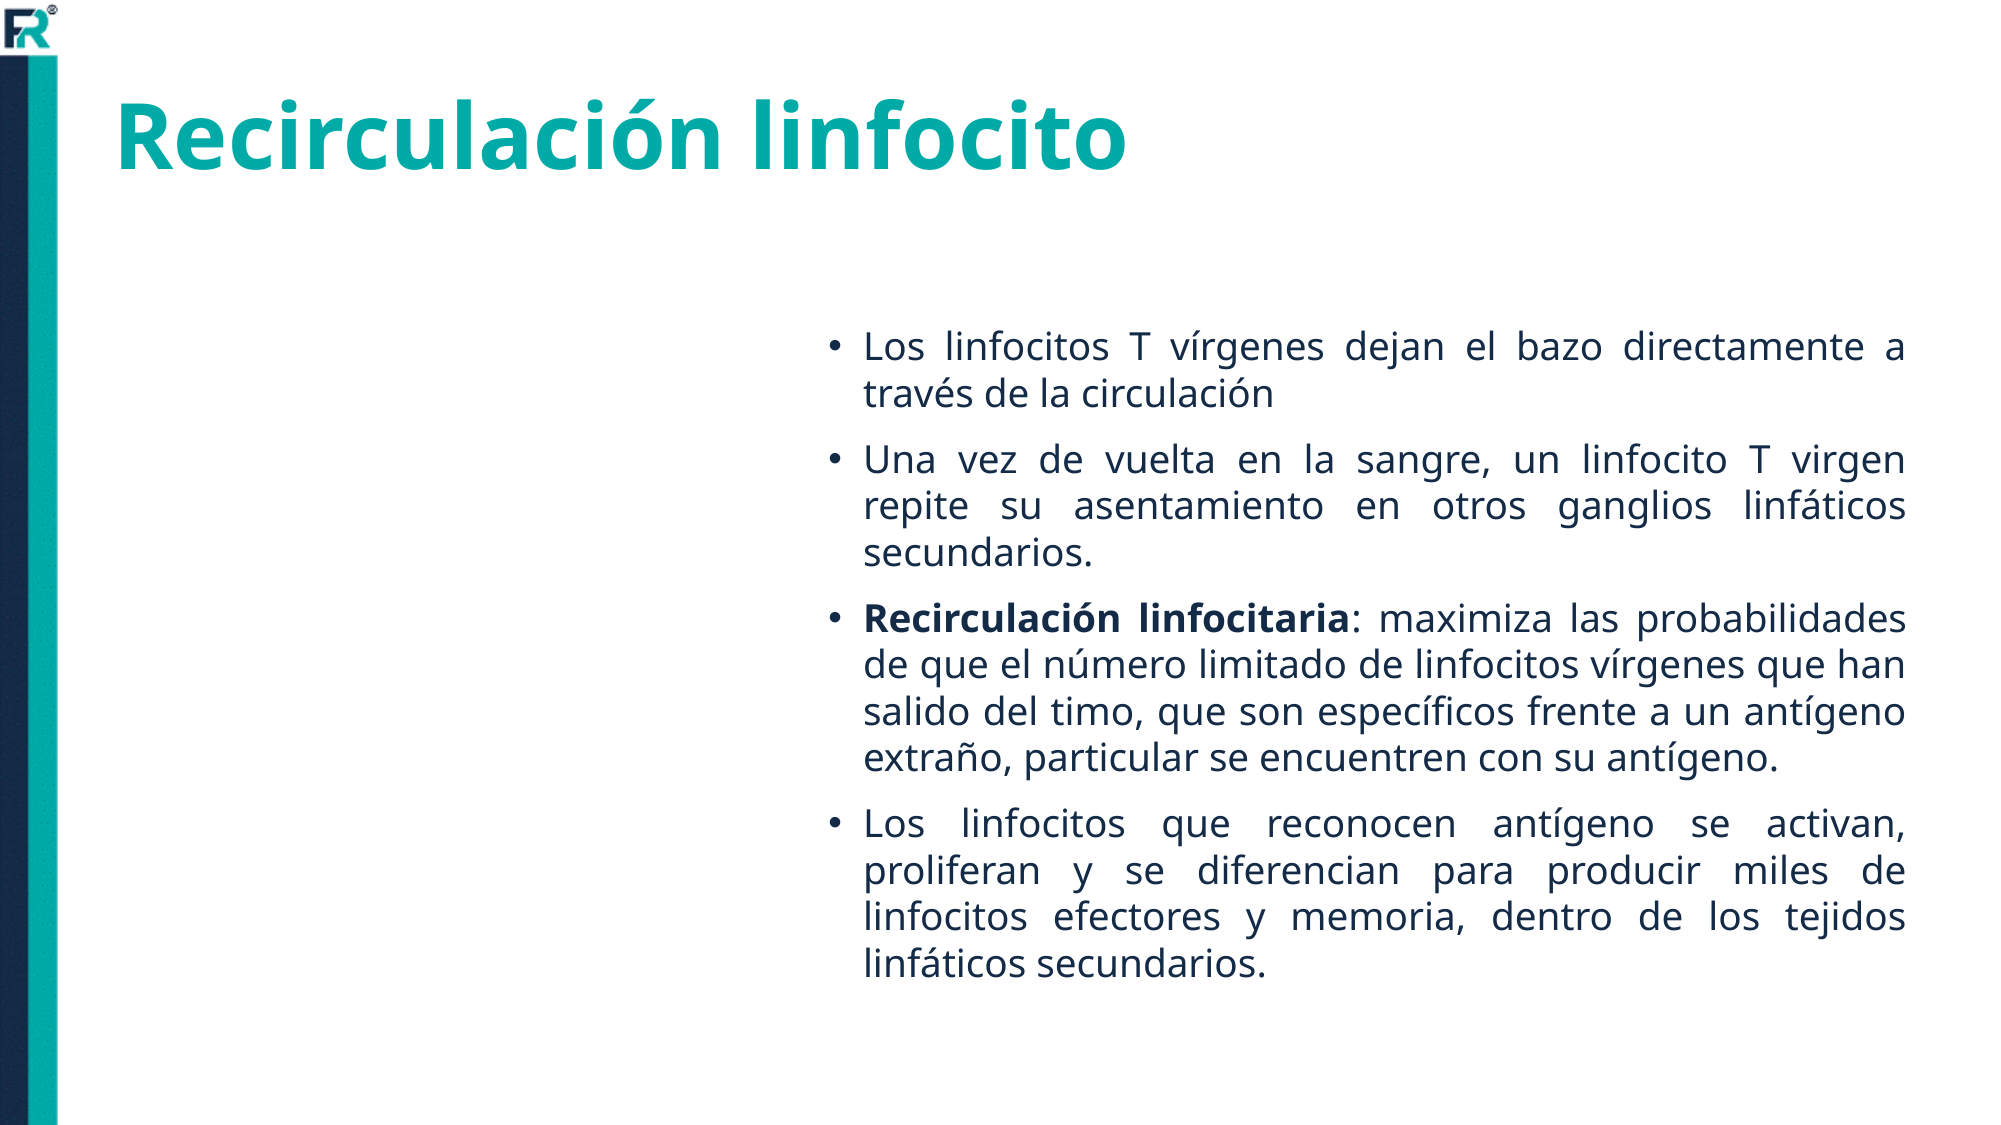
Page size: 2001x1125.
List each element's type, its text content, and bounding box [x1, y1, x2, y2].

picture [0, 0, 2001, 1125]
list Los linfocitos T vírgenes dejan el bazo directamente a través de la circulación Una vez de vuelta en la sangre, un linfocito T virgen repite su asentamiento en otros ganglios linfáticos secundarios. Recirculación linfocitaria: maximiza las probabilidades de que el número limitado de linfocitos vírgenes que han salido del timo, que son específicos frente a un antígeno extraño, particular se encuentren con su antígeno. Los linfocitos que reconocen antígeno se activan, proliferan y se diferencian para producir miles de linfocitos efectores y memoria, dentro de los tejidos linfáticos secundarios. [813, 314, 1923, 1029]
title Recirculación linfocito [98, 31, 1824, 249]
